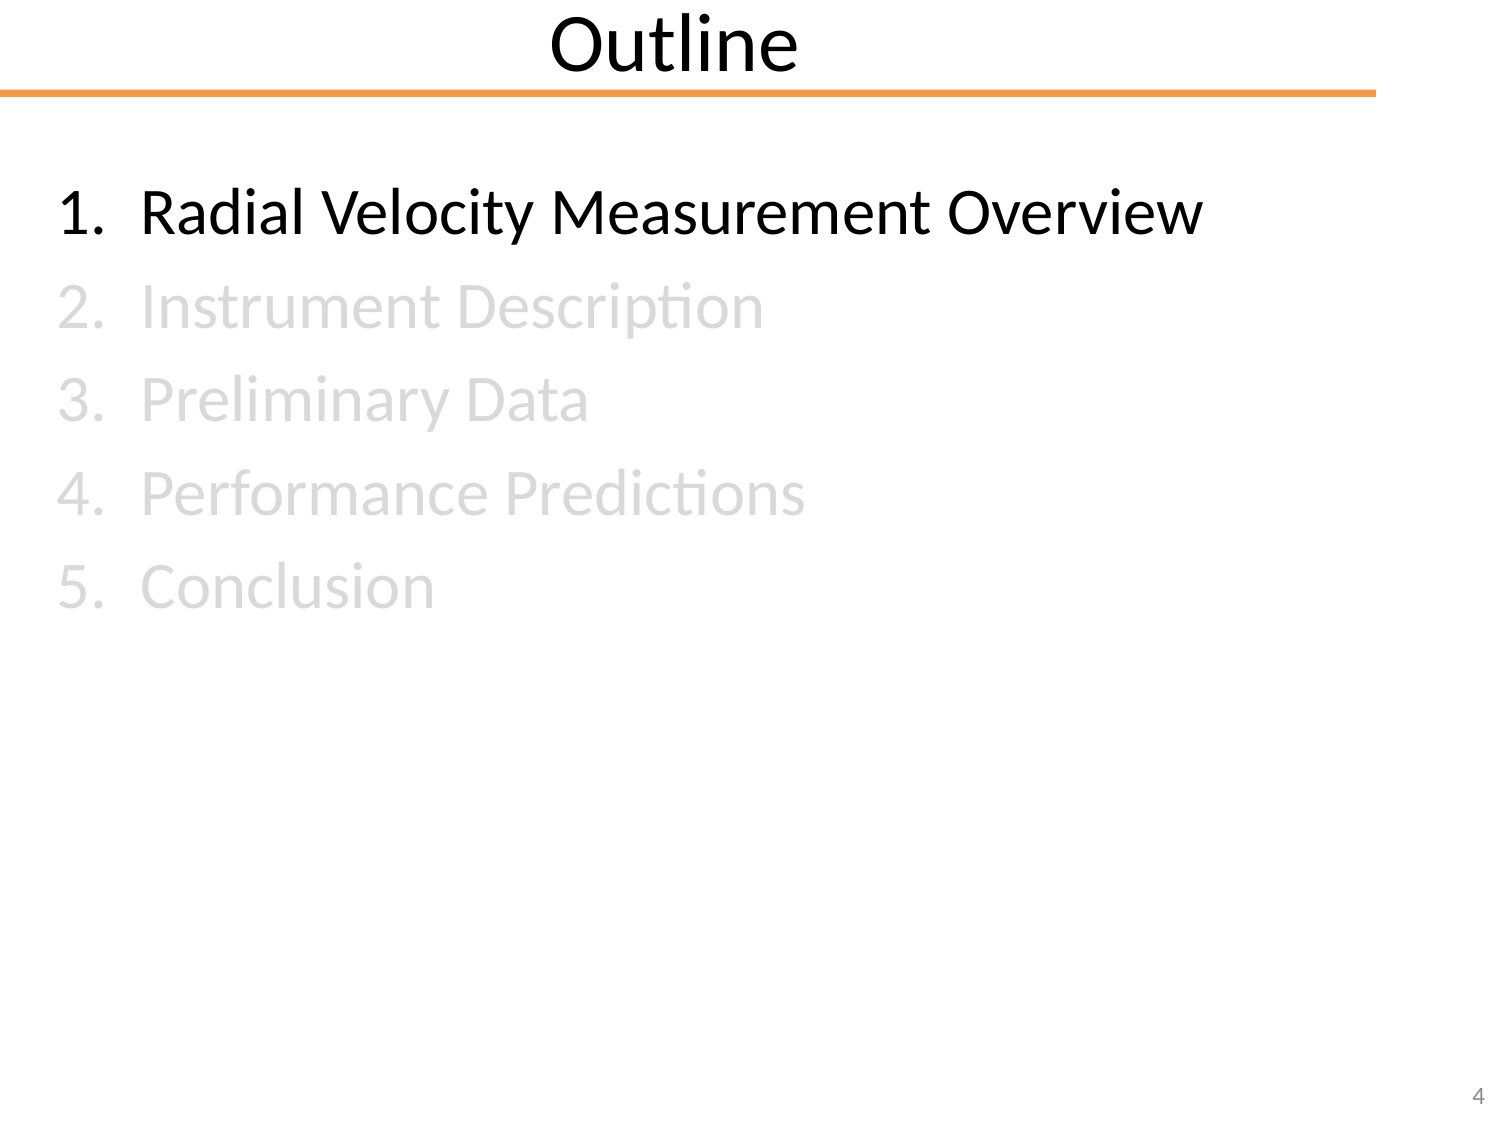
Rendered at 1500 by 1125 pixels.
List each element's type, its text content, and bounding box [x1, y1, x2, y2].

list Radial Velocity Measurement Overview Instrument Description Preliminary Data Performance Predictions Conclusion [41, 160, 1466, 904]
slide_number 4 [1423, 1065, 1500, 1125]
title Outline [0, 9, 1350, 67]
